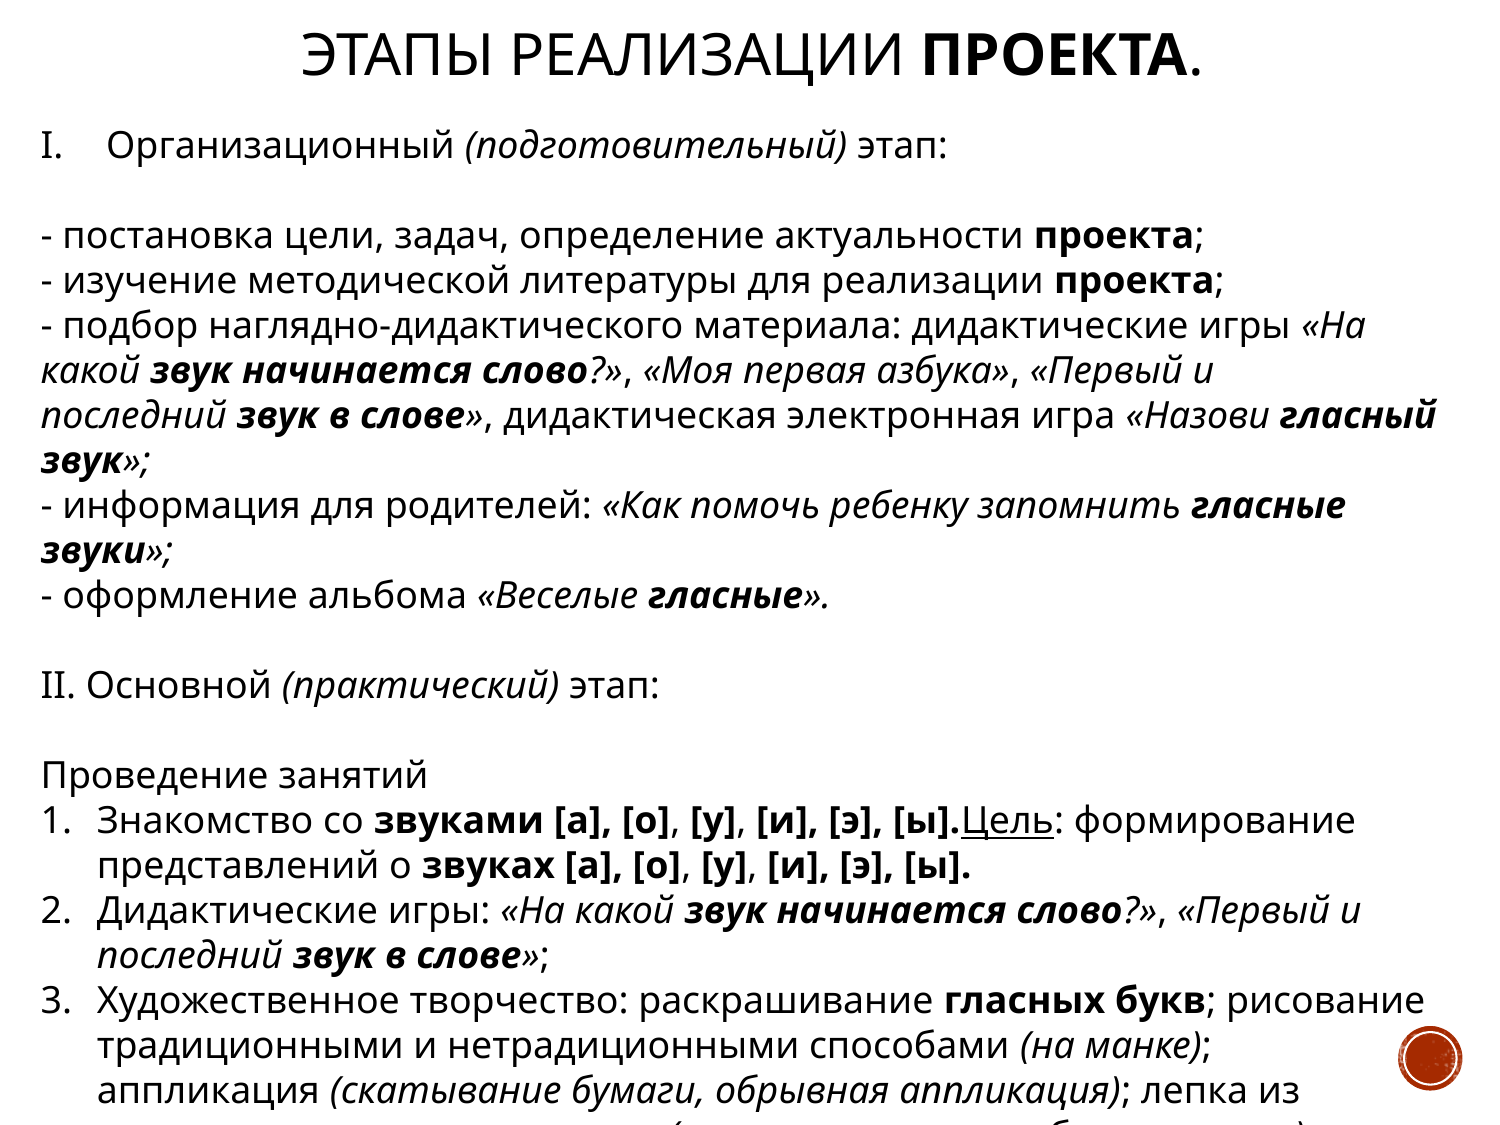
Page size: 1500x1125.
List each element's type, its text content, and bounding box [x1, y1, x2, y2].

title Этапы реализации проекта. [134, 0, 1371, 113]
text_box Организационный (подготовительный) этап: - постановка цели, задач, определение актуальности проекта; - изучение методической литературы для реализации проекта; - подбор наглядно-дидактического материала: дидактические игры «На какой звук начинается слово?», «Моя первая азбука», «Первый и последний звук в слове», дидактическая электронная игра «Назови гласный звук»; - информация для родителей: «Как помочь ребенку запомнить гласные звуки»; - оформление альбома «Веселые гласные». II. Основной (практический) этап: Проведение занятий Знакомство со звуками [а], [о], [у], [и], [э], [ы].Цель: формирование представлений о звуках [а], [о], [у], [и], [э], [ы]. Дидактические игры: «На какой звук начинается слово?», «Первый и последний звук в слове»; Художественное творчество: раскрашивание гласных букв; рисование традиционными и нетрадиционными способами (на манке); аппликация (скатывание бумаги, обрывная аппликация); лепка из пластилина; конструирование (счетные палочки, кубики, мозаика). [25, 113, 1500, 1125]
